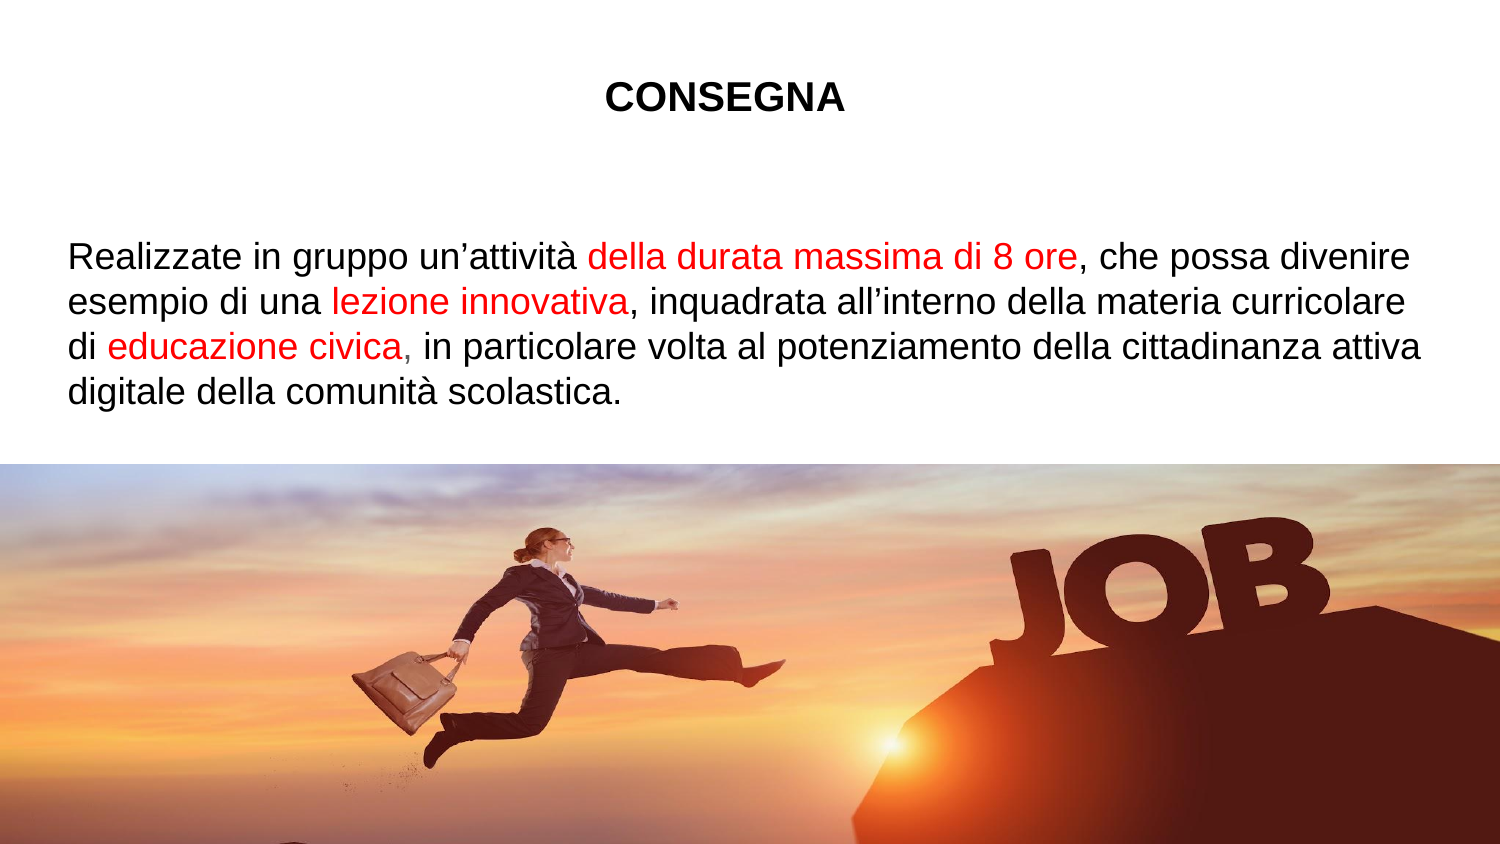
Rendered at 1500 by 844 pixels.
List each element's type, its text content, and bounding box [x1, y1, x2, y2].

picture [0, 463, 1500, 844]
text_box CONSEGNA [589, 55, 881, 153]
text_box Realizzate in gruppo un’attività della durata massima di 8 ore, che possa divenire esempio di una lezione innovativa, inquadrata all’interno della materia curricolare di educazione civica, in particolare volta al potenziamento della cittadinanza attiva digitale della comunità scolastica. [52, 81, 1448, 434]
